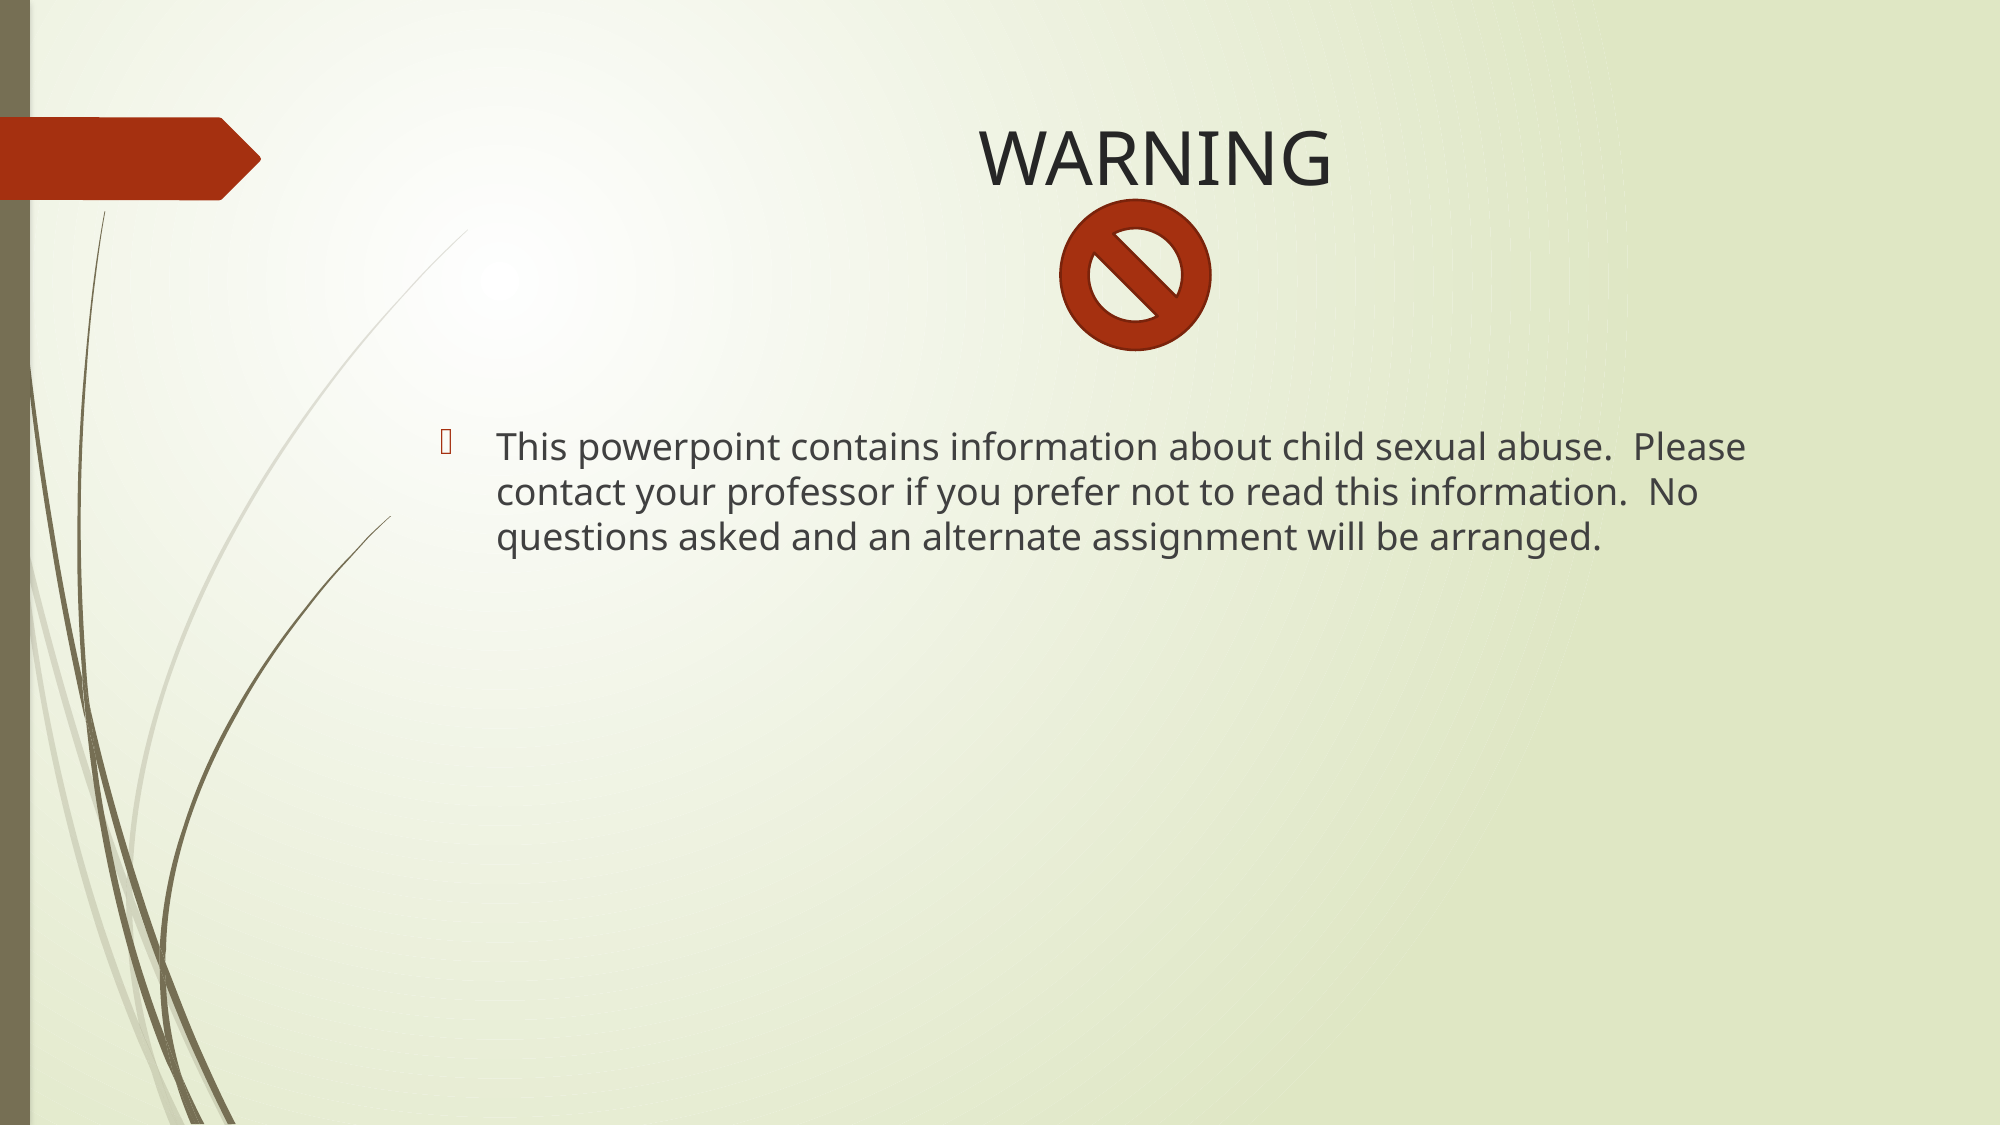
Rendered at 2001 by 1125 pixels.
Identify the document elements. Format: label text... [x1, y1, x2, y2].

list This powerpoint contains information about child sexual abuse. Please contact your professor if you prefer not to read this information. No questions asked and an alternate assignment will be arranged. [424, 350, 1888, 970]
text_box [1059, 198, 1212, 352]
title WARNING [425, 102, 1888, 313]
